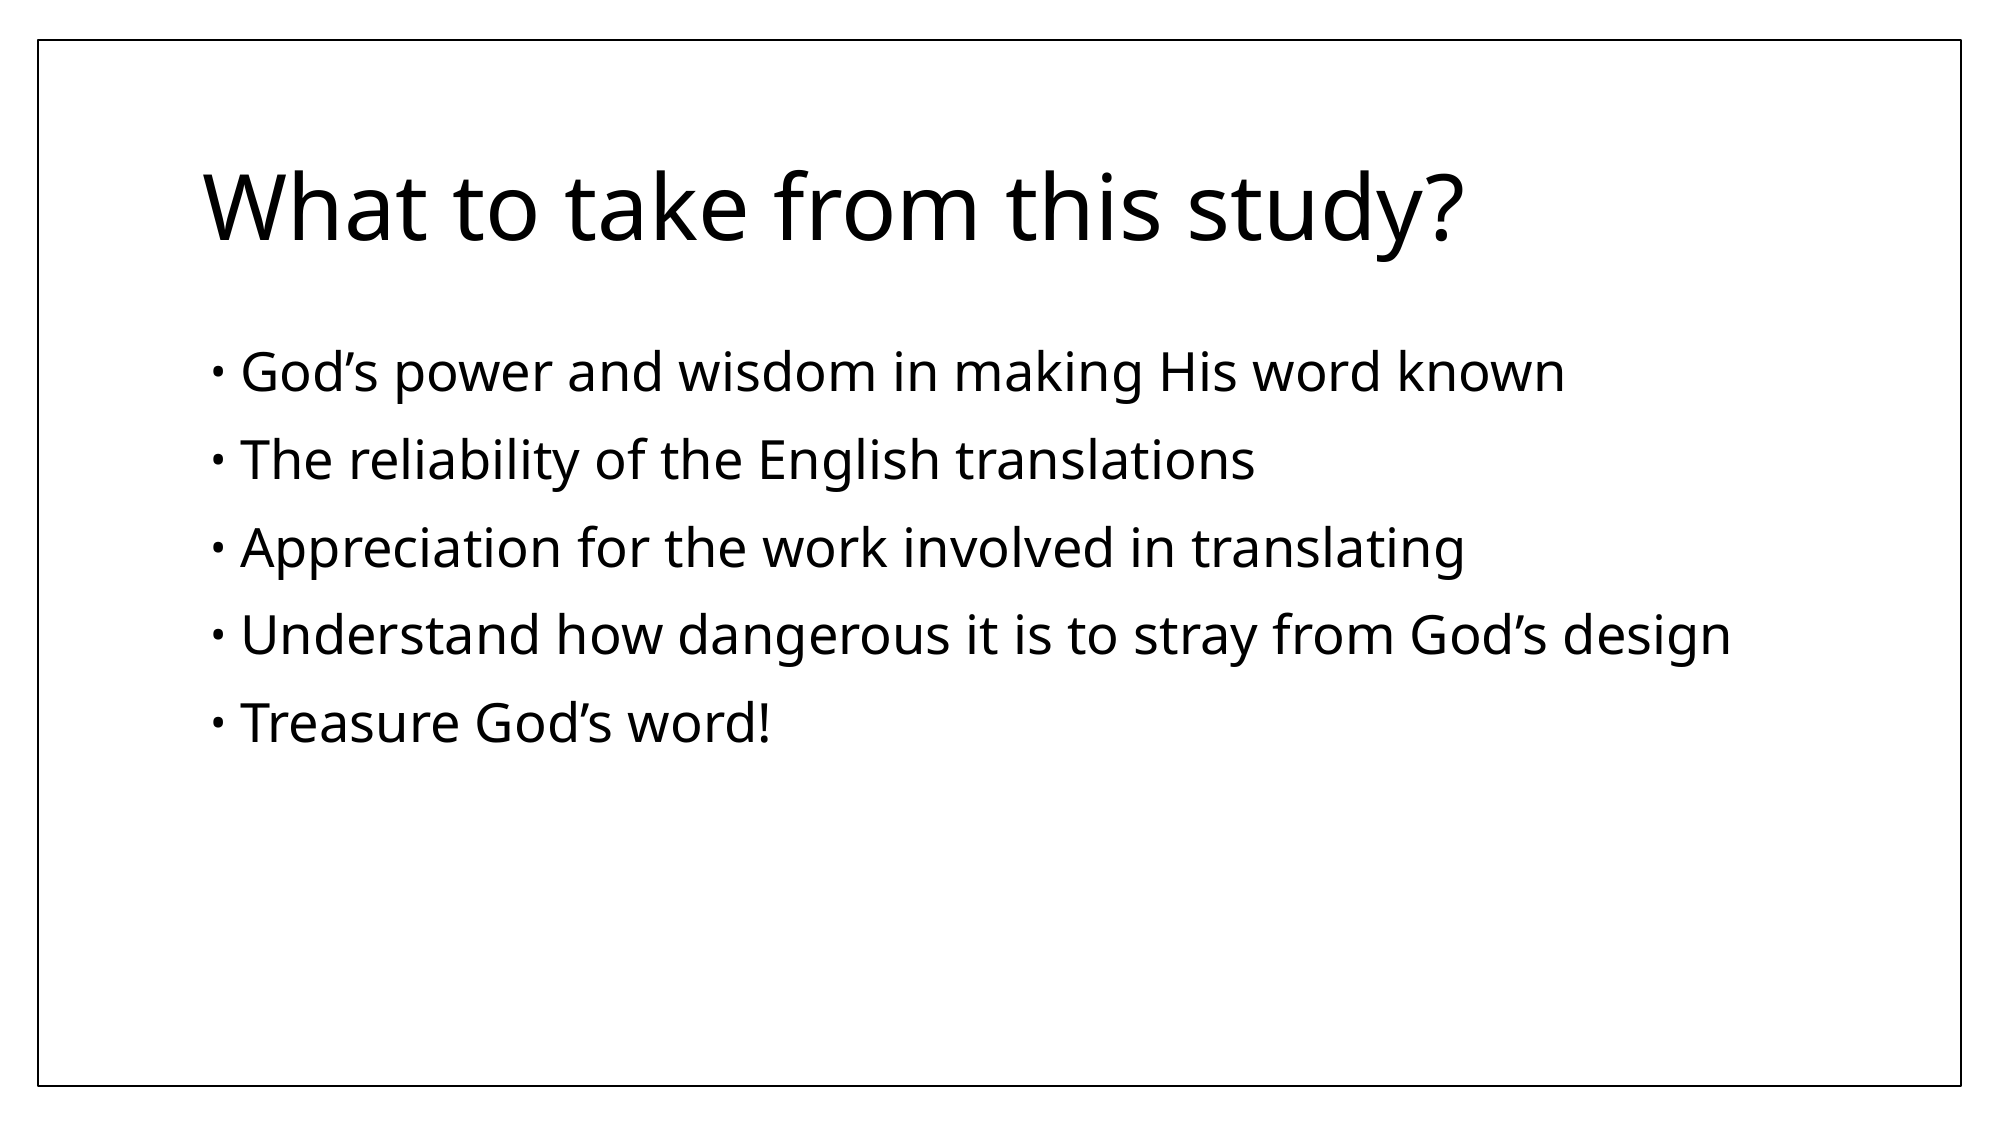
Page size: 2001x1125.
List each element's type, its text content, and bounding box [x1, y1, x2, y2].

title What to take from this study? [187, 99, 1808, 323]
list God’s power and wisdom in making His word known The reliability of the English translations Appreciation for the work involved in translating Understand how dangerous it is to stray from God’s design Treasure God’s word! [187, 337, 1808, 1000]
